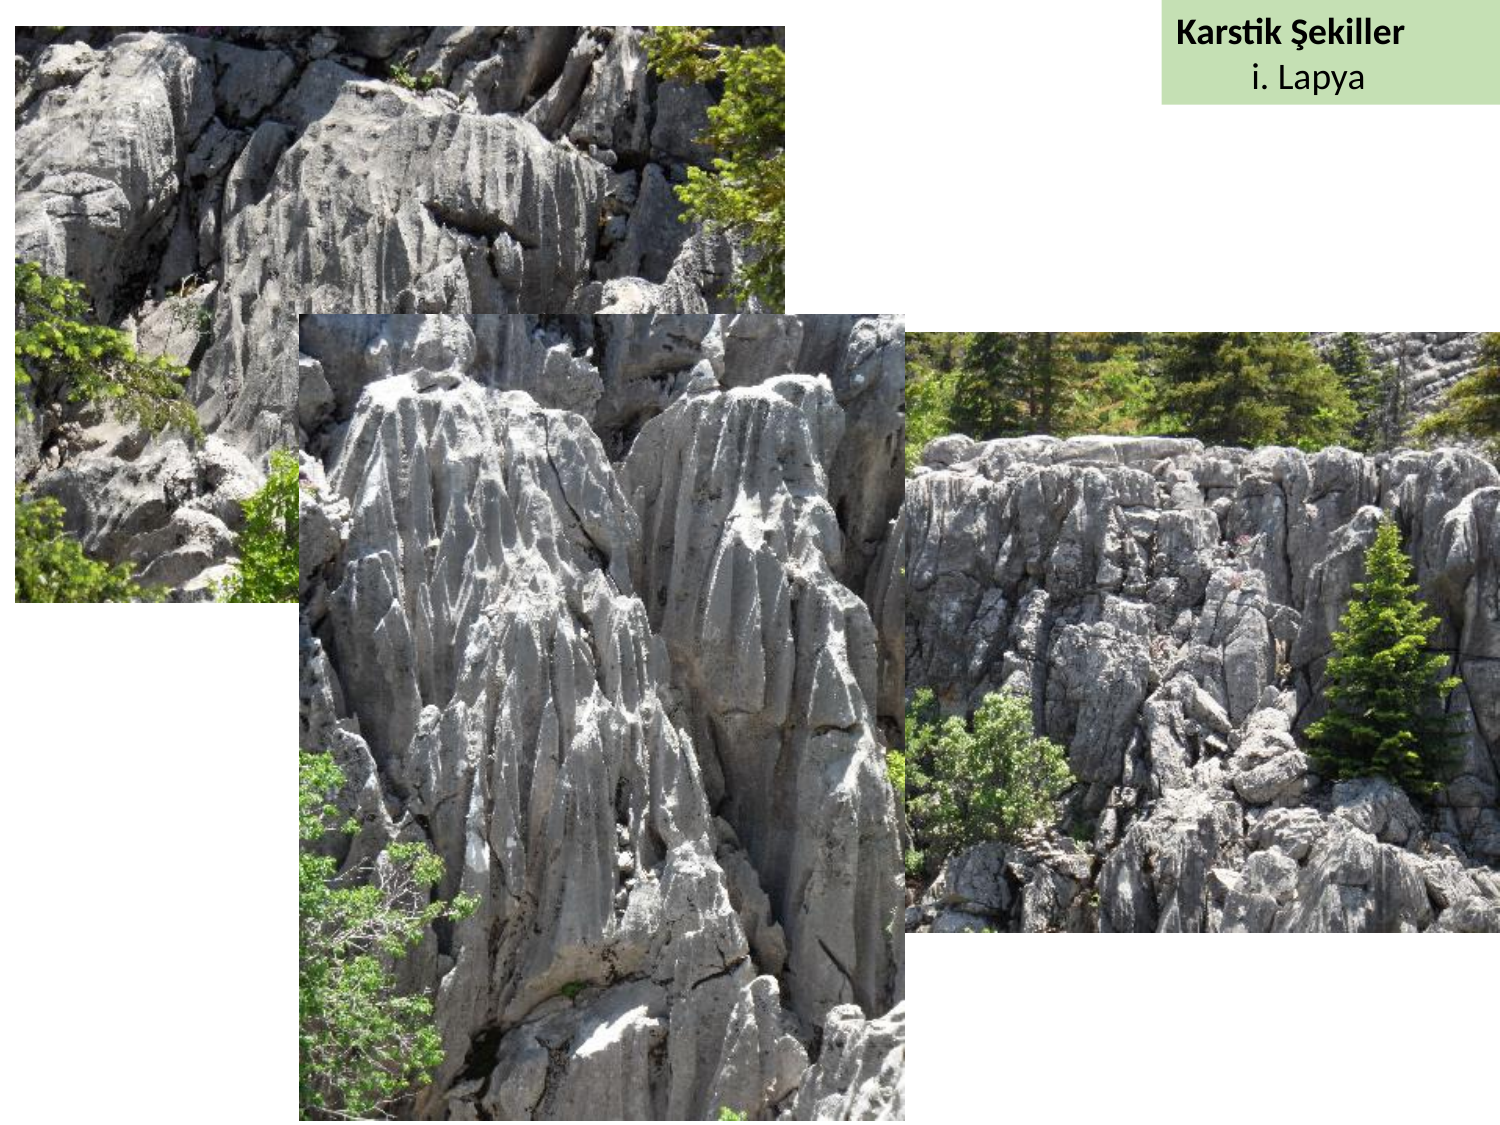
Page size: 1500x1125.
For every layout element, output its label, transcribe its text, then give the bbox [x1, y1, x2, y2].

picture [15, 26, 1500, 1121]
text_box Karstik Şekiller i. Lapya [1161, 0, 1500, 105]
